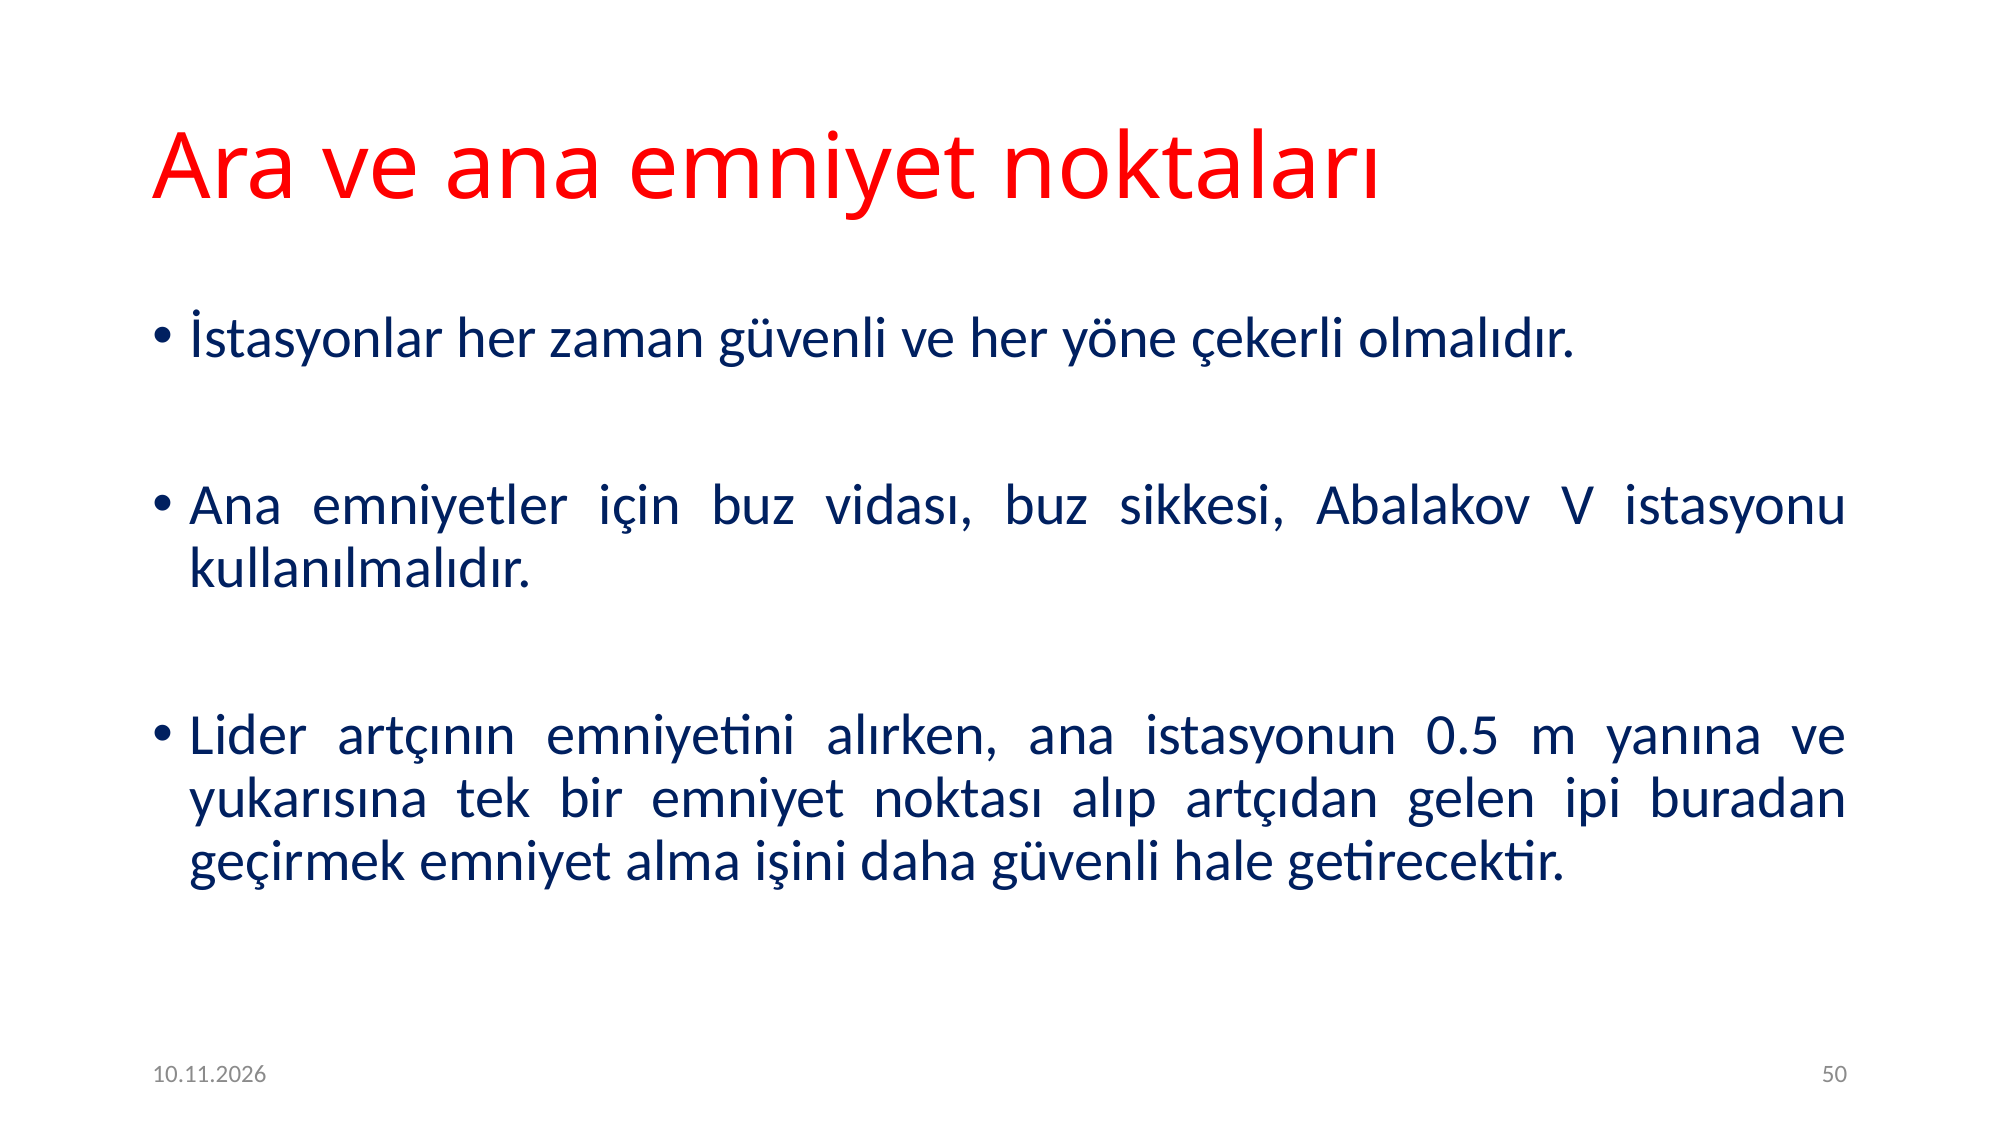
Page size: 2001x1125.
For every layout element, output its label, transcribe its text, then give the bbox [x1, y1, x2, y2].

slide_number 50 [1412, 1042, 1863, 1103]
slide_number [137, 1042, 588, 1103]
title Ara ve ana emniyet noktaları [137, 59, 1863, 278]
list İstasyonlar her zaman güvenli ve her yöne çekerli olmalıdır. Ana emniyetler için buz vidası, buz sikkesi, Abalakov V istasyonu kullanılmalıdır. Lider artçının emniyetini alırken, ana istasyonun 0.5 m yanına ve yukarısına tek bir emniyet noktası alıp artçıdan gelen ipi buradan geçirmek emniyet alma işini daha güvenli hale getirecektir. [137, 299, 1863, 1014]
